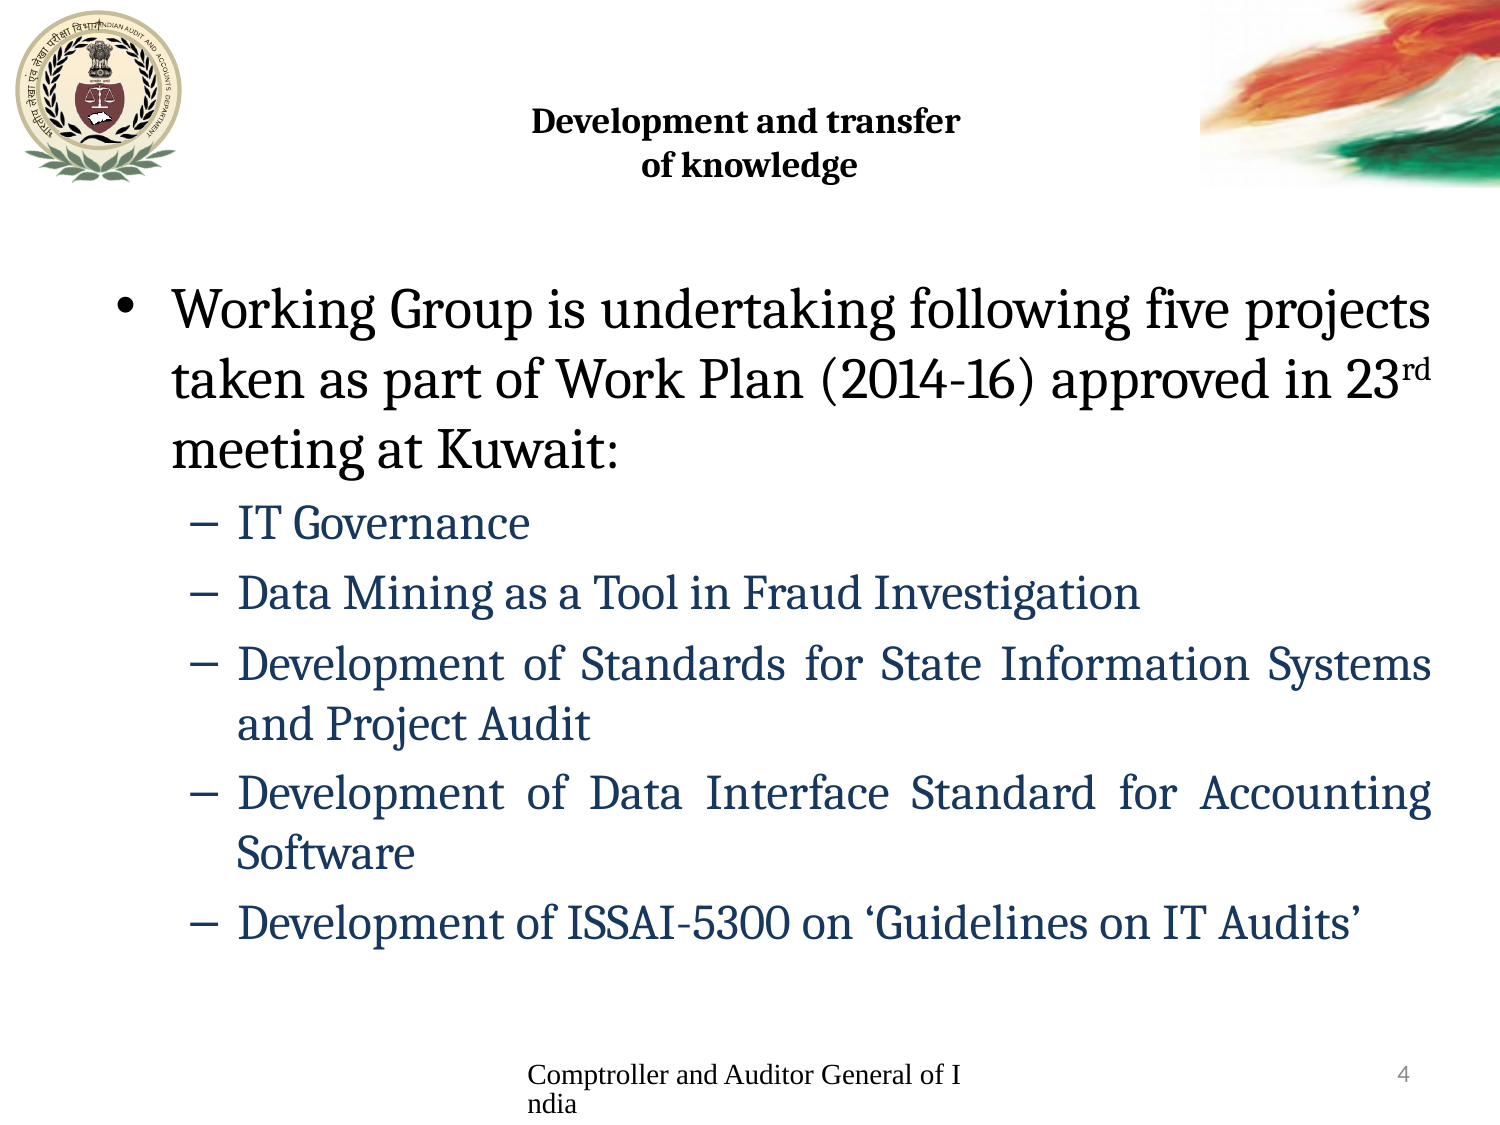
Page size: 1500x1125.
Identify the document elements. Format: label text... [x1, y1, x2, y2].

picture [1200, 0, 1500, 188]
list Working Group is undertaking following five projects taken as part of Work Plan (2014-16) approved in 23rd meeting at Kuwait: IT Governance Data Mining as a Tool in Fraud Investigation Development of Standards for State Information Systems and Project Audit Development of Data Interface Standard for Accounting Software Development of ISSAI-5300 on ‘Guidelines on IT Audits’ [100, 262, 1447, 1055]
footer Comptroller and Auditor General of India [512, 1055, 988, 1103]
slide_number 4 [1074, 1055, 1425, 1103]
title Development and transfer of knowledge [75, 45, 1425, 233]
